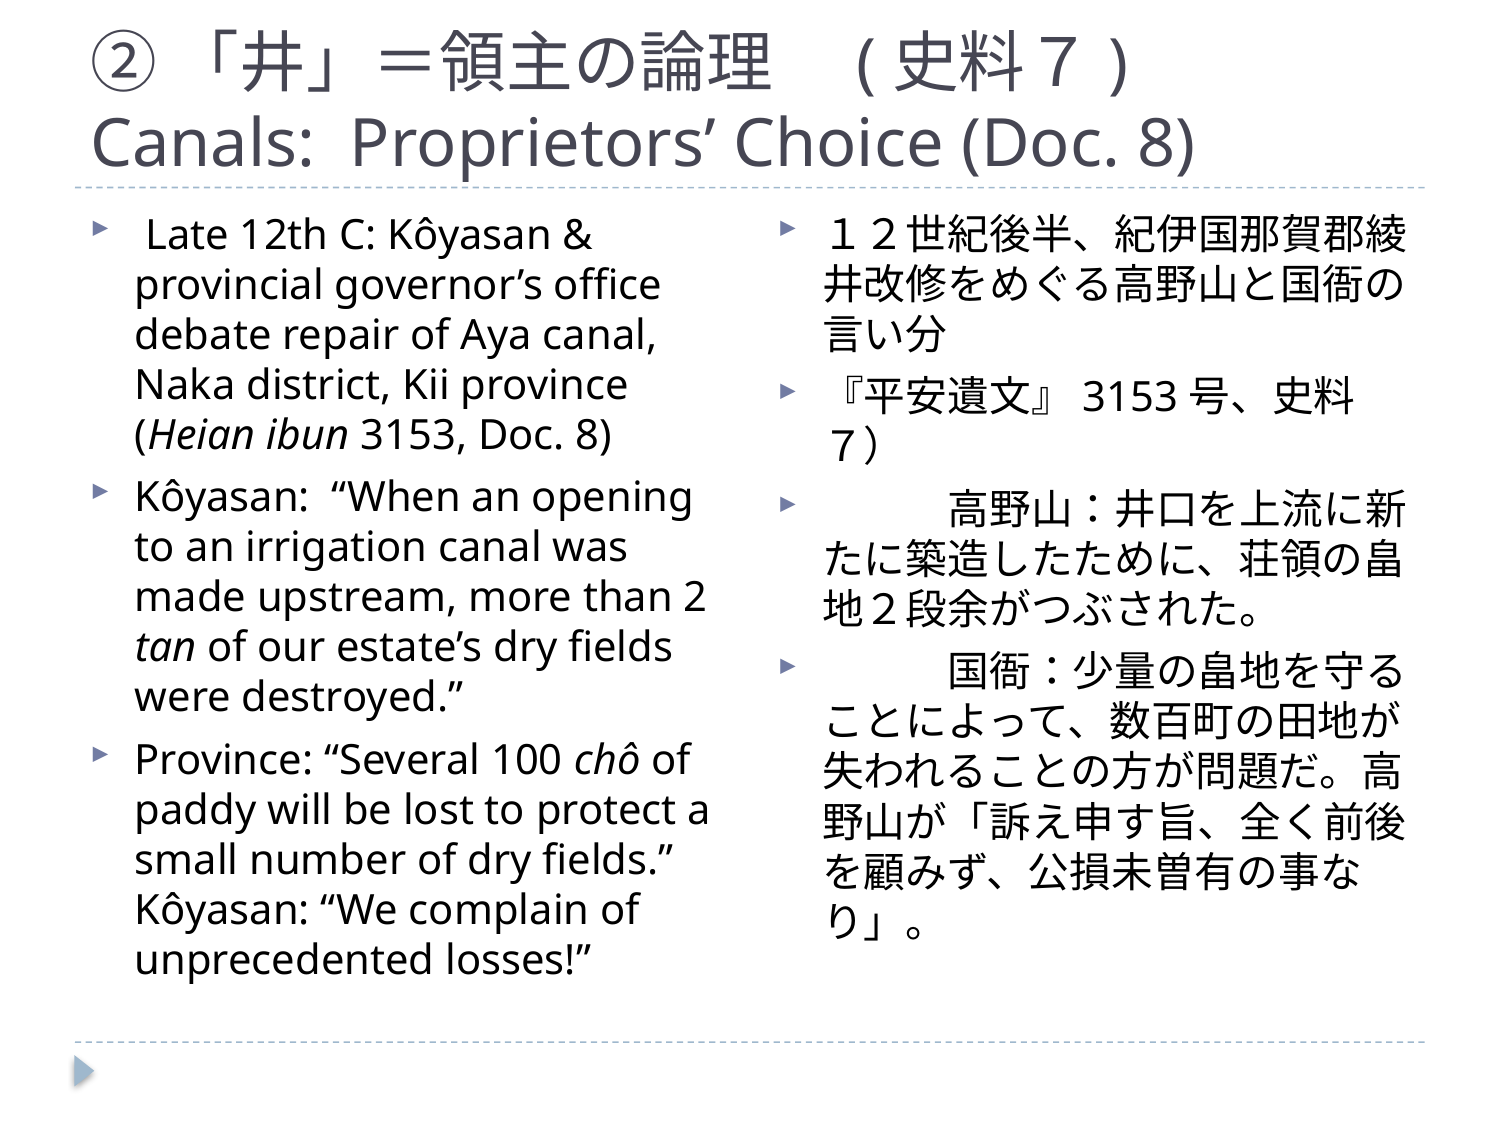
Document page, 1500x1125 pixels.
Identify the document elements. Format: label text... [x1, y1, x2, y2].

list Late 12th C: Kôyasan & provincial governor’s office debate repair of Aya canal, Naka district, Kii province (Heian ibun 3153, Doc. 8) Kôyasan: “When an opening to an irrigation canal was made upstream, more than 2 tan of our estate’s dry fields were destroyed.” Province: “Several 100 chô of paddy will be lost to protect a small number of dry fields.” Kôyasan: “We complain of unprecedented losses!” [74, 199, 738, 1006]
title ②「井」＝領主の論理 (史料７) Canals: Proprietors’ Choice (Doc. 8) [74, 24, 1426, 188]
list １２世紀後半、紀伊国那賀郡綾井改修をめぐる高野山と国衙の言い分 『平安遺文』3153号、史料７） 高野山：井口を上流に新たに築造したために、荘領の畠地２段余がつぶされた。 国衙：少量の畠地を守ることによって、数百町の田地が失われることの方が問題だ。高野山が「訴え申す旨、全く前後を顧みず、公損未曽有の事なり」。 [762, 199, 1426, 1006]
